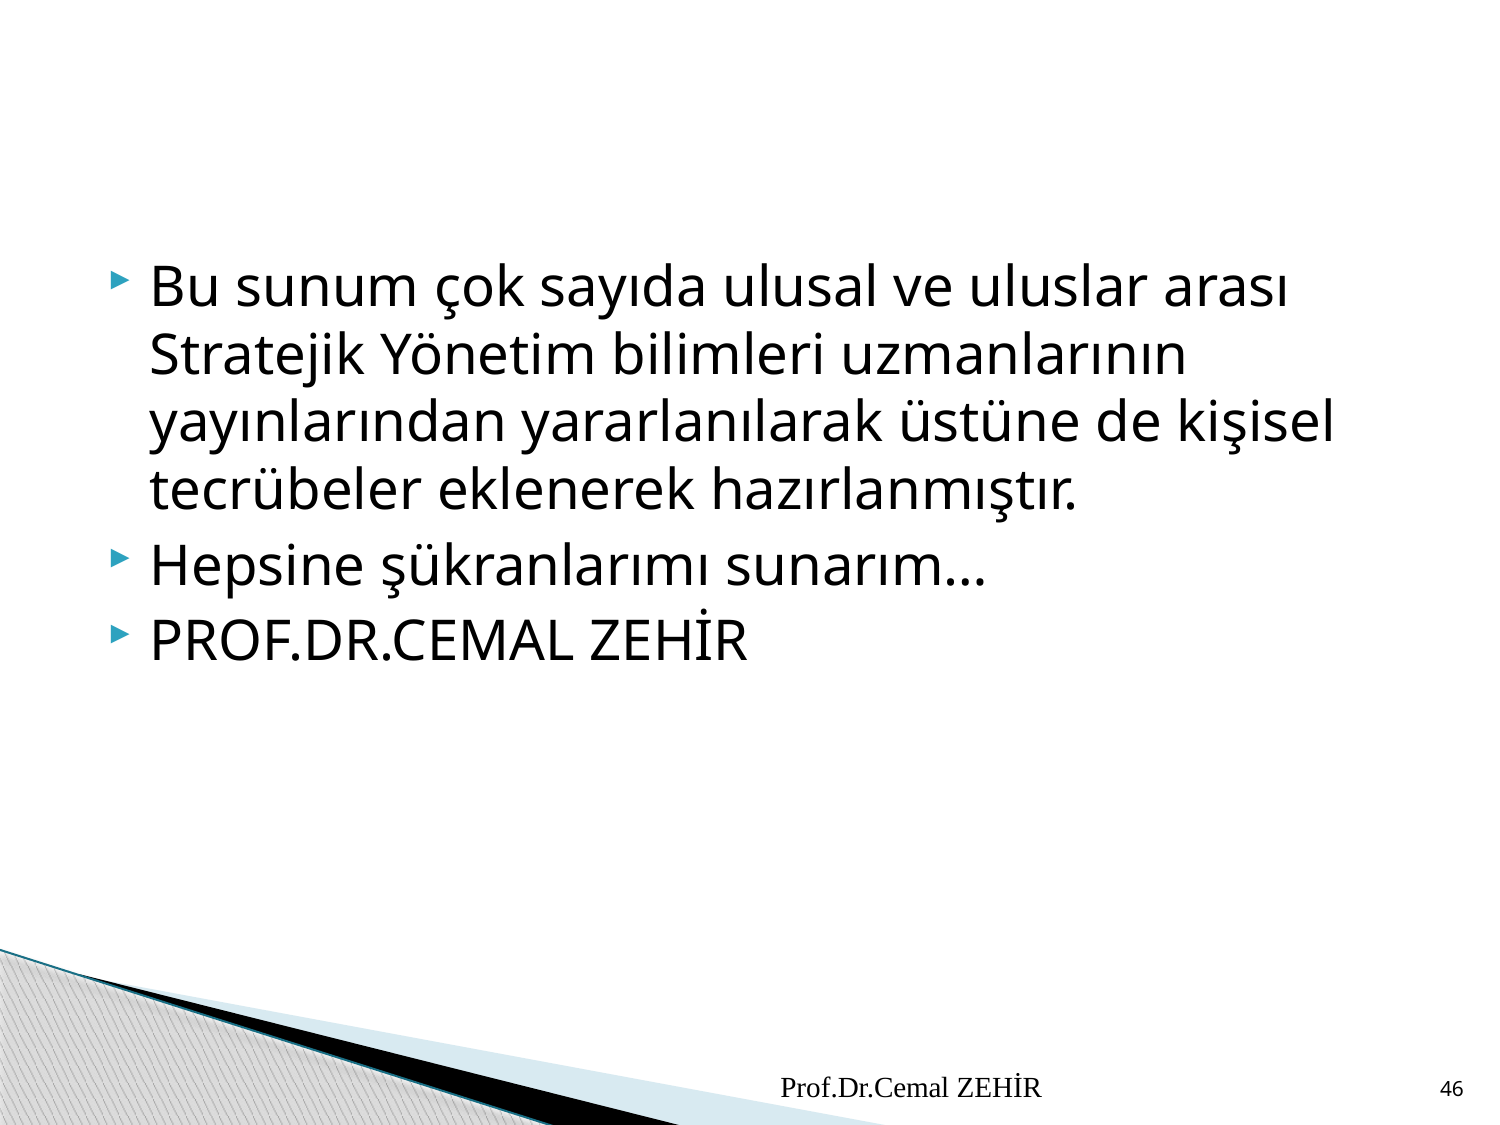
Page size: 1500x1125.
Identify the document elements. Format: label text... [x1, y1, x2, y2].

list Bu sunum çok sayıda ulusal ve uluslar arası Stratejik Yönetim bilimleri uzmanlarının yayınlarından yararlanılarak üstüne de kişisel tecrübeler eklenerek hazırlanmıştır. Hepsine şükranlarımı sunarım… PROF.DR.CEMAL ZEHİR [75, 243, 1425, 986]
footer Prof.Dr.Cemal ZEHİR [718, 1051, 1105, 1112]
slide_number 46 [1418, 1051, 1479, 1112]
